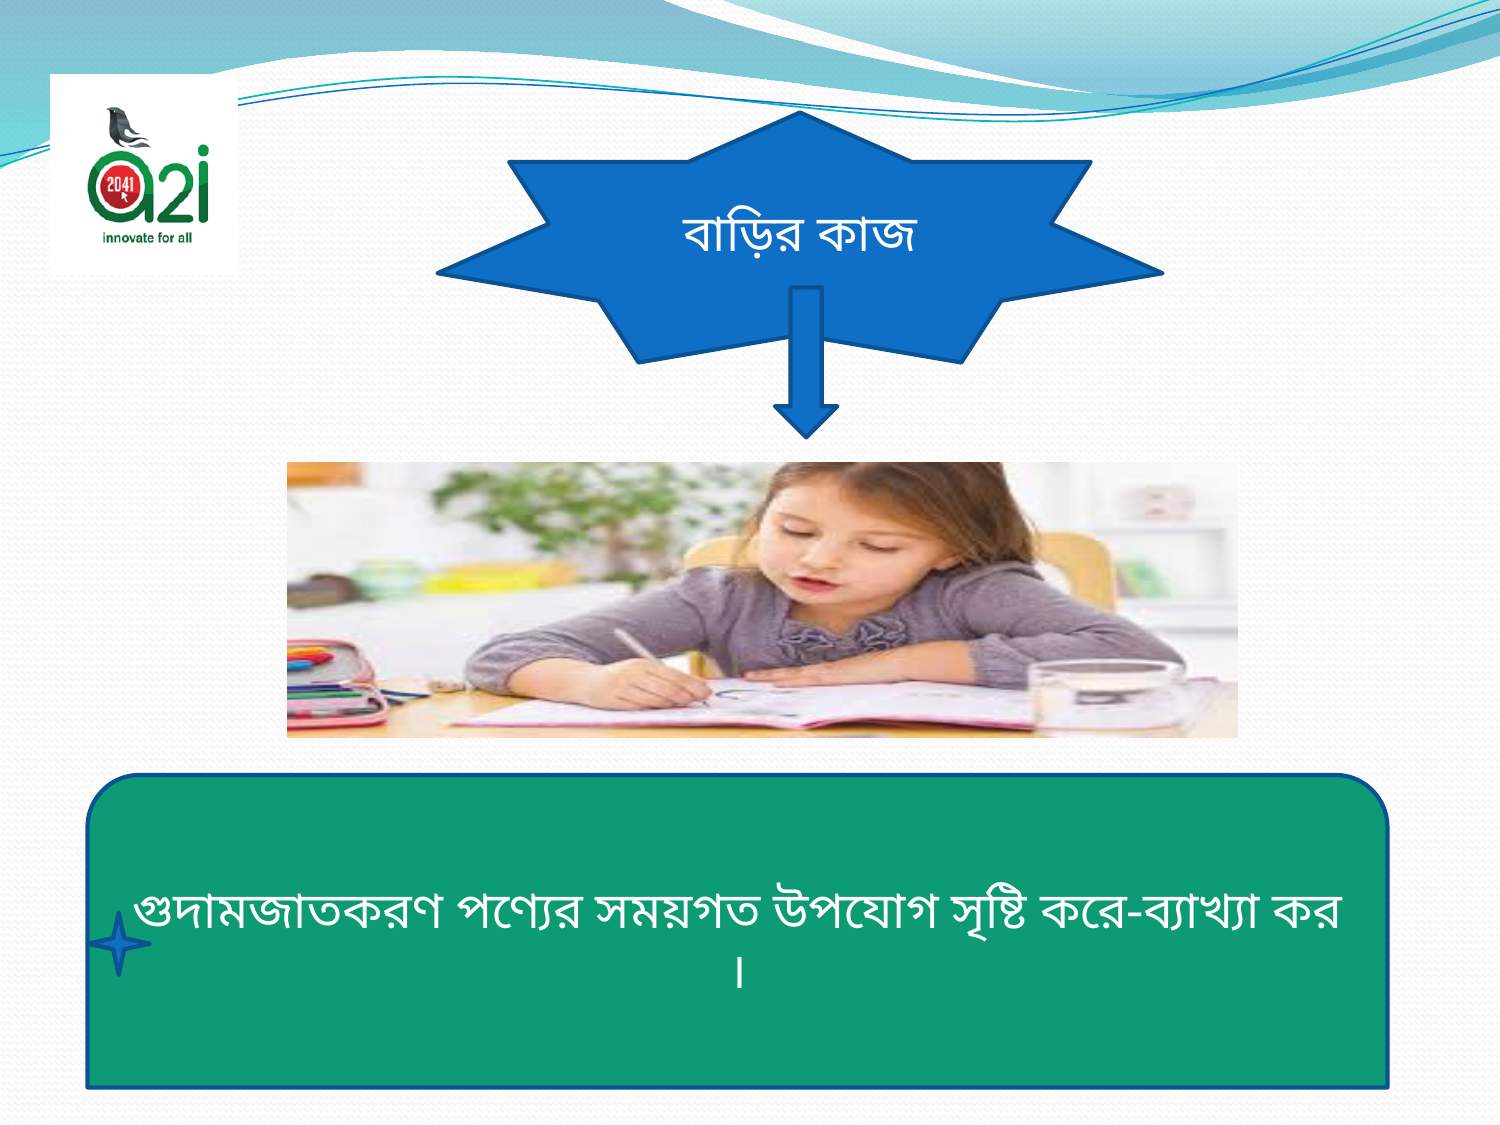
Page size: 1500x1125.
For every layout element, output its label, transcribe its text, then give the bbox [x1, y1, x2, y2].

picture [287, 462, 1238, 738]
text_box বাড়ির কাজ [435, 110, 1165, 365]
text_box [85, 910, 153, 978]
text_box [772, 285, 840, 440]
picture [49, 74, 238, 276]
text_box গুদামজাতকরণ পণ্যের সময়গত উপযোগ সৃষ্টি করে-ব্যাখ্যা কর । [85, 772, 1390, 1090]
